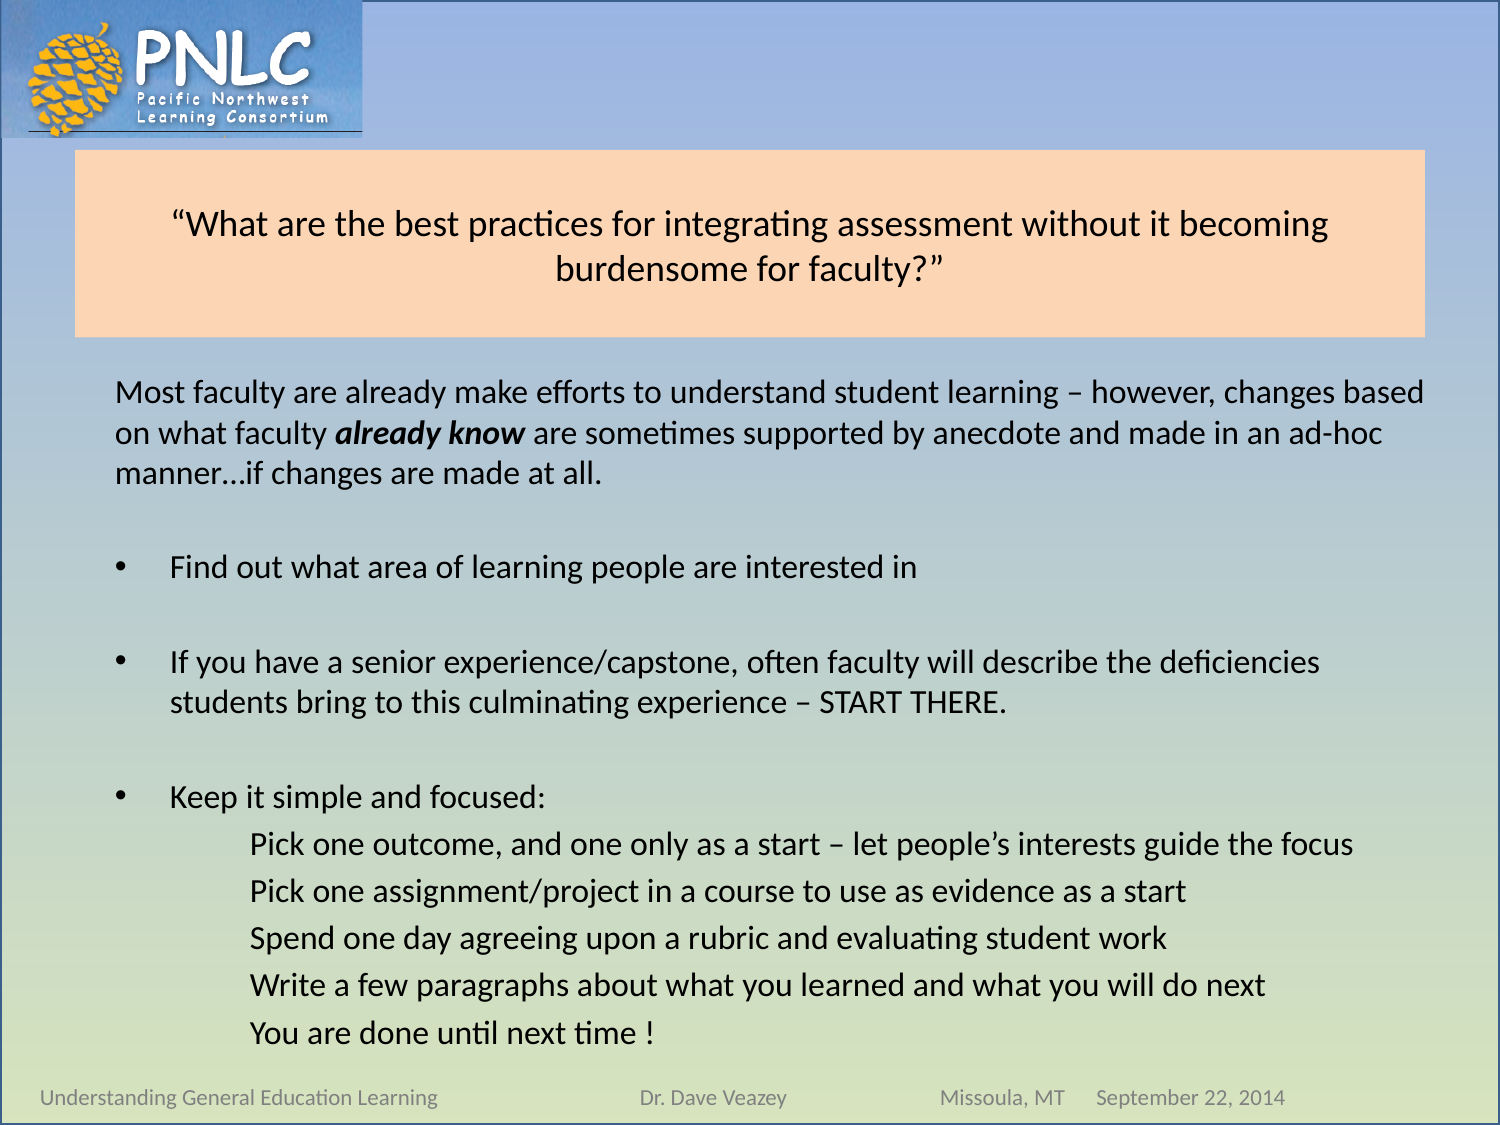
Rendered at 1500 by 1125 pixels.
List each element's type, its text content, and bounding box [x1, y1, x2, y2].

list Most faculty are already make efforts to understand student learning – however, changes based on what faculty already know are sometimes supported by anecdote and made in an ad-hoc manner…if changes are made at all. Find out what area of learning people are interested in If you have a senior experience/capstone, often faculty will describe the deficiencies students bring to this culminating experience – START THERE. Keep it simple and focused: Pick one outcome, and one only as a start – let people’s interests guide the focus Pick one assignment/project in a course to use as evidence as a start Spend one day agreeing upon a rubric and evaluating student work Write a few paragraphs about what you learned and what you will do next You are done until next time ! [99, 362, 1450, 1063]
title “What are the best practices for integrating assessment without it becoming burdensome for faculty?” [75, 149, 1425, 338]
